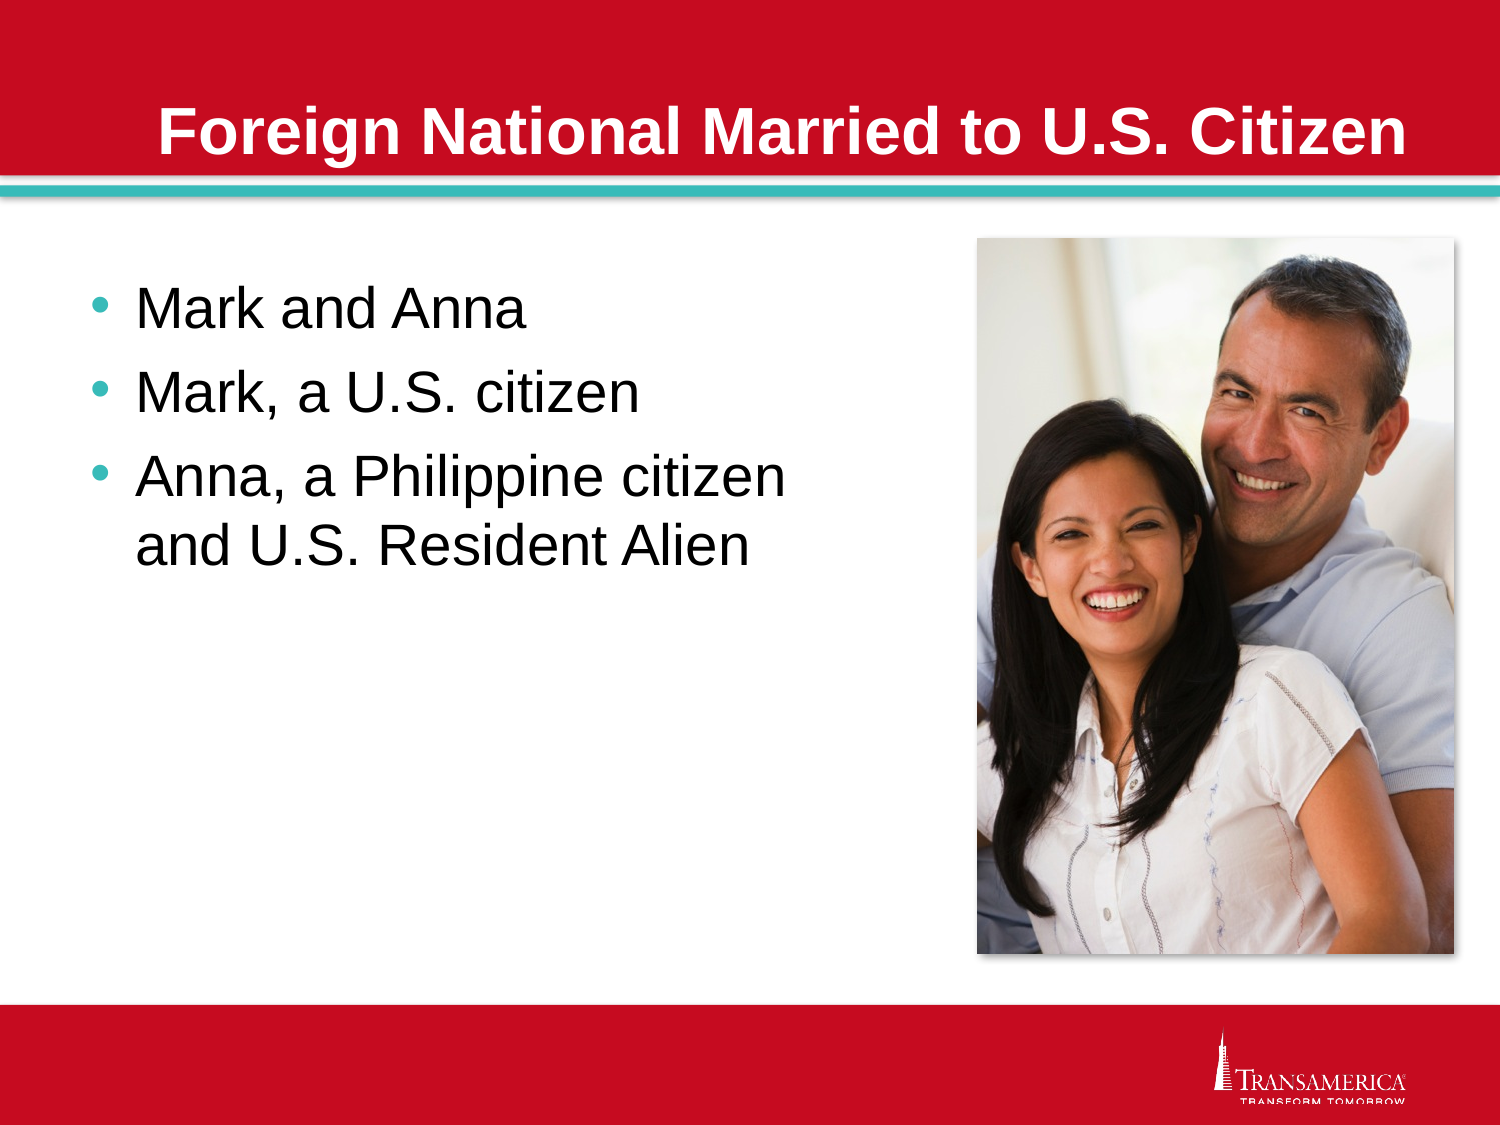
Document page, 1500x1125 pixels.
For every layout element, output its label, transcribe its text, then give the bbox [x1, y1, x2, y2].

picture [976, 238, 1455, 954]
title Foreign National Married to U.S. Citizen [75, 5, 1425, 176]
list Mark and Anna Mark, a U.S. citizen Anna, a Philippine citizen and U.S. Resident Alien [75, 262, 1425, 1005]
